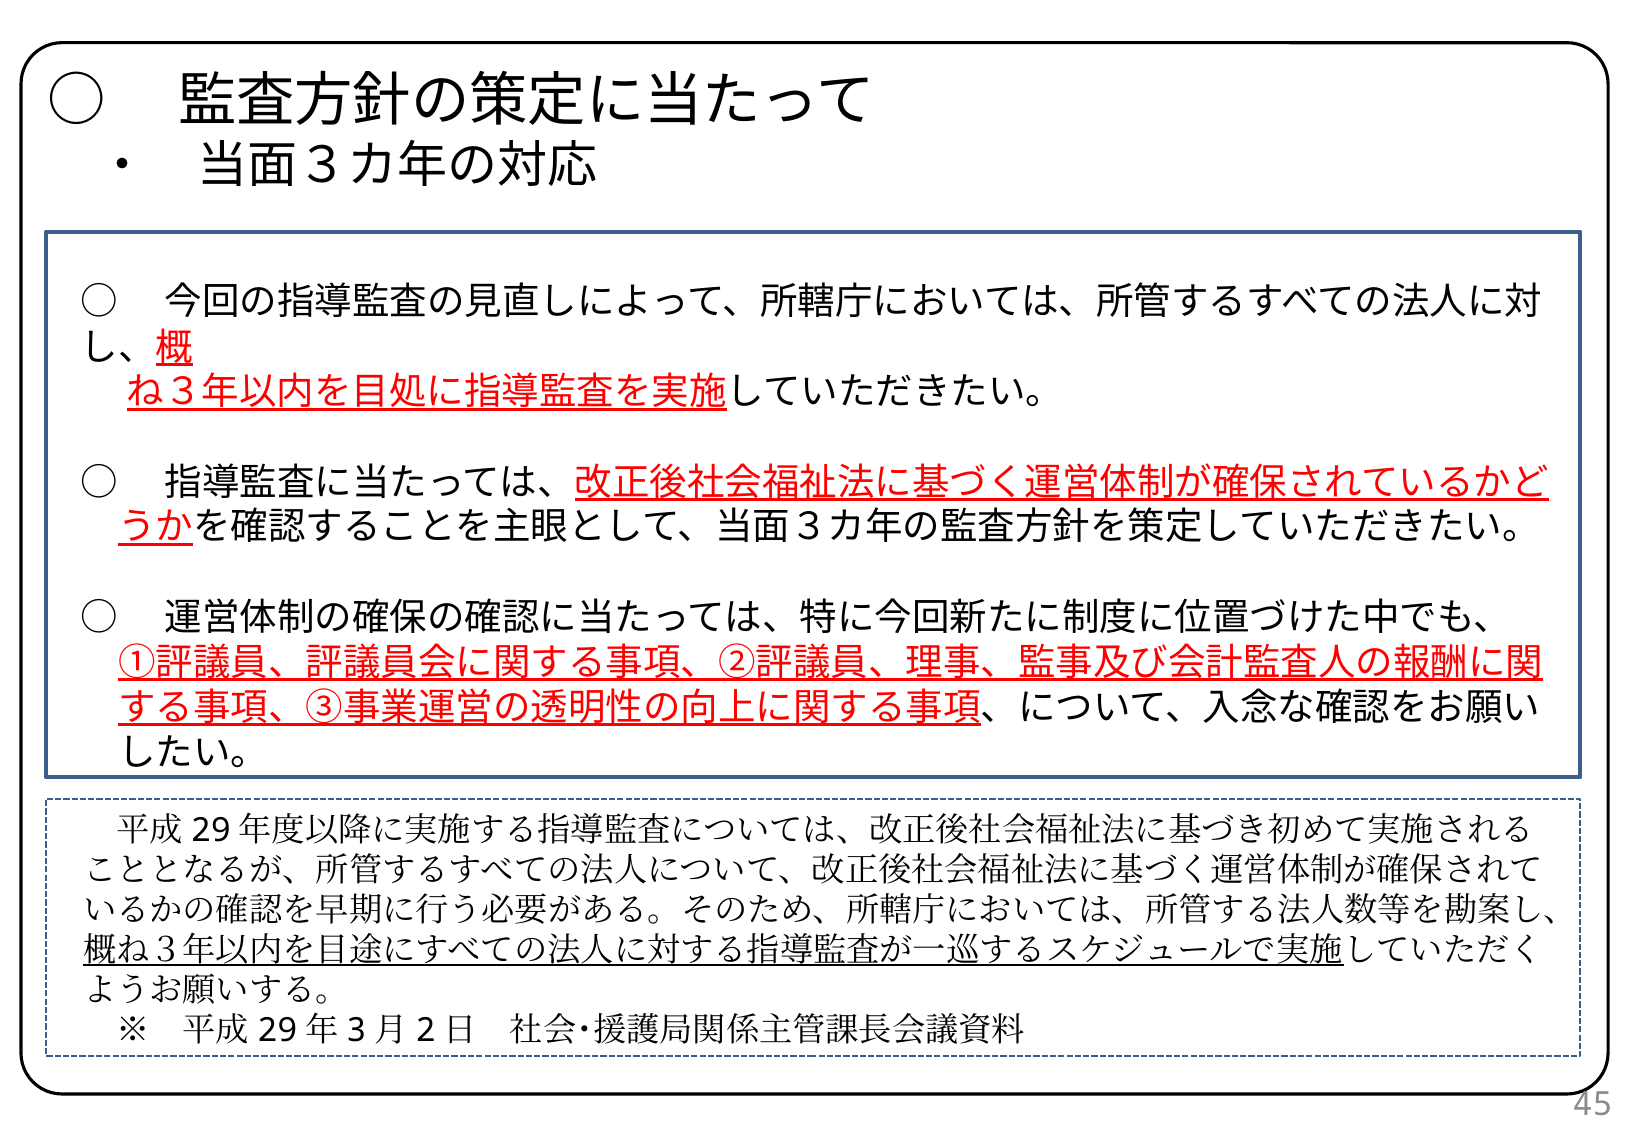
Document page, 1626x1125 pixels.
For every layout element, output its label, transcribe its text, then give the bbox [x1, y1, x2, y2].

text_box ○ 監査方針の策定に当たって ・ 当面３カ年の対応 [18, 40, 1611, 1097]
text_box 45 [1466, 1074, 1625, 1125]
text_box [44, 797, 1582, 1058]
text_box [44, 230, 1582, 779]
